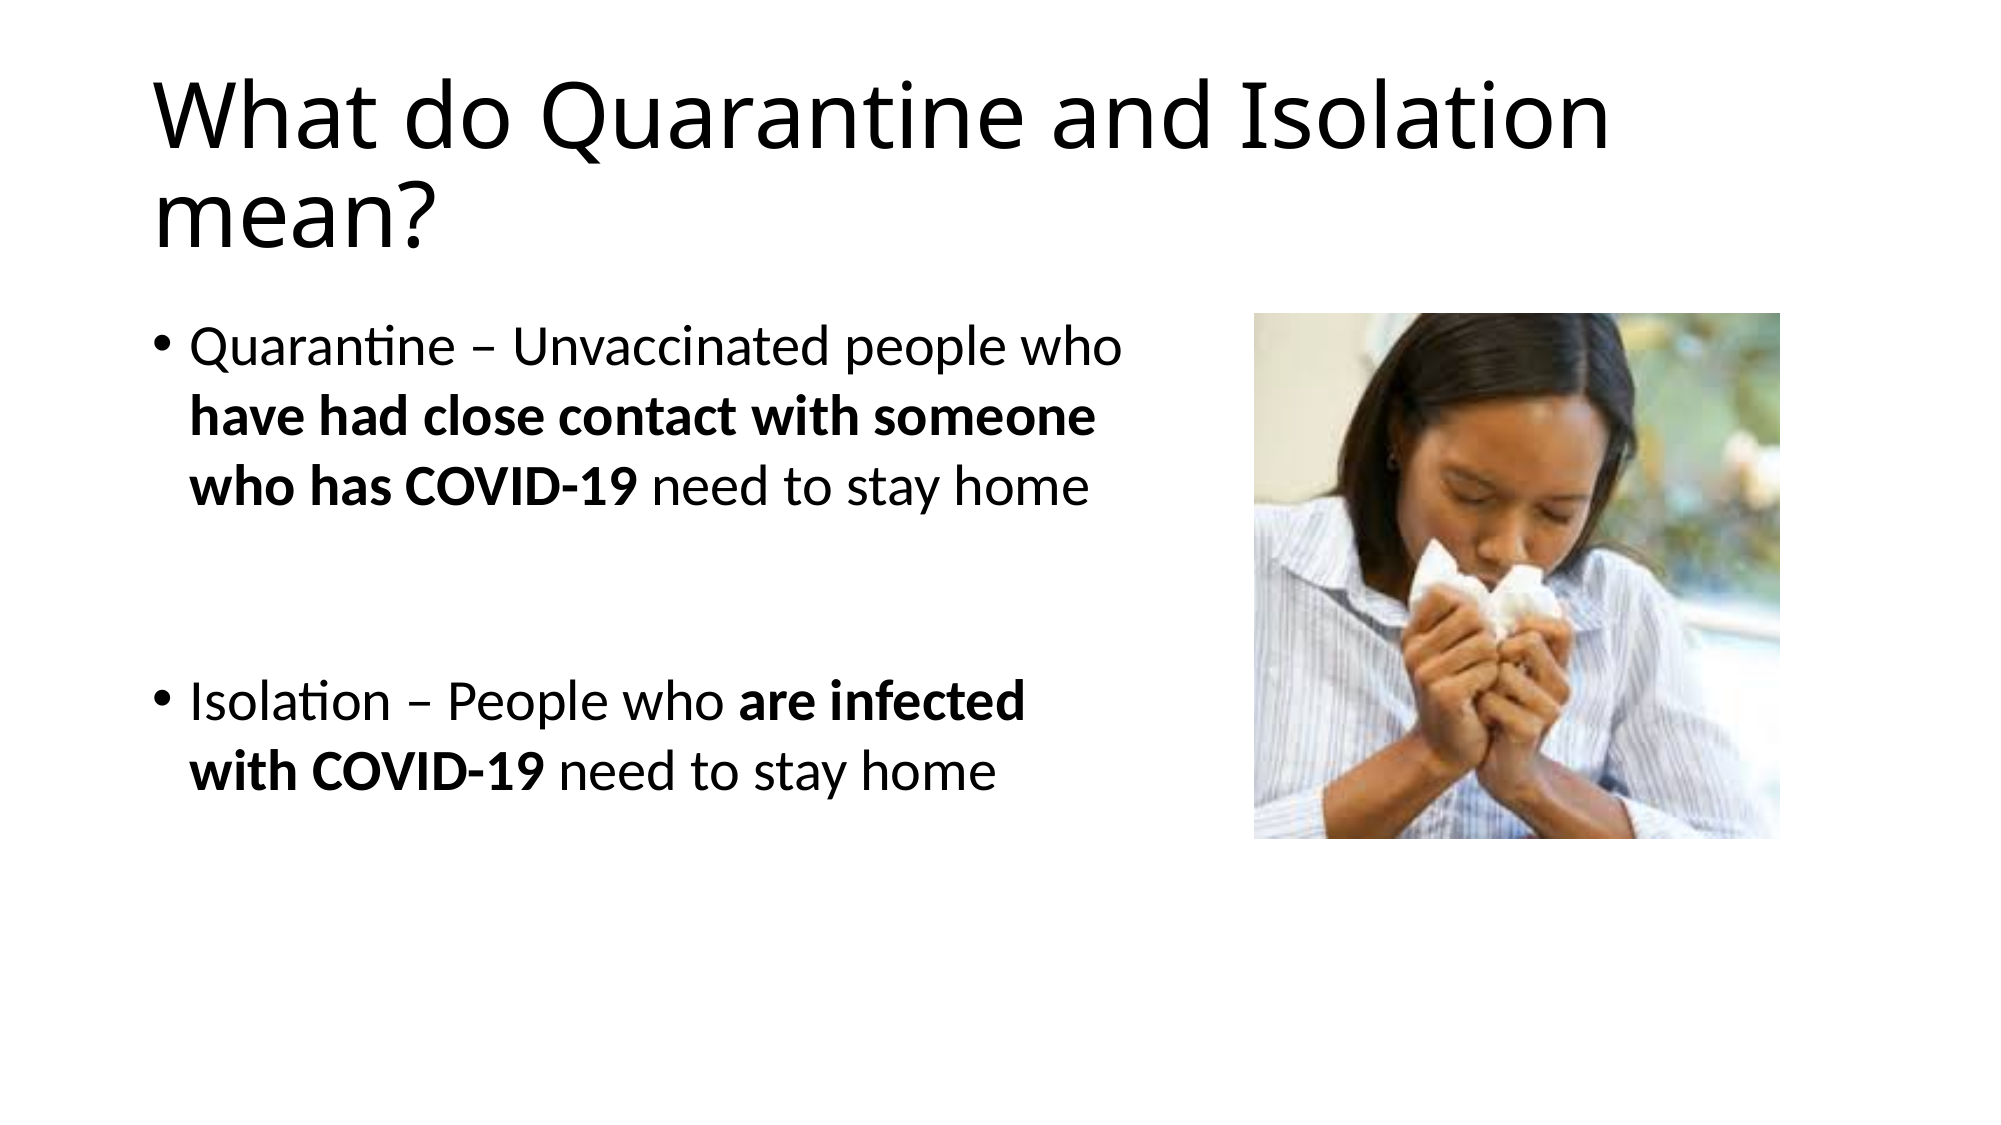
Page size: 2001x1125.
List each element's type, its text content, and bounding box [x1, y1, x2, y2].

title What do Quarantine and Isolation mean? [137, 59, 1863, 278]
picture [1254, 313, 1780, 839]
list Quarantine – Unvaccinated people who have had close contact with someone who has COVID-19 need to stay home Isolation – People who are infected with COVID-19 need to stay home [137, 299, 1146, 1014]
